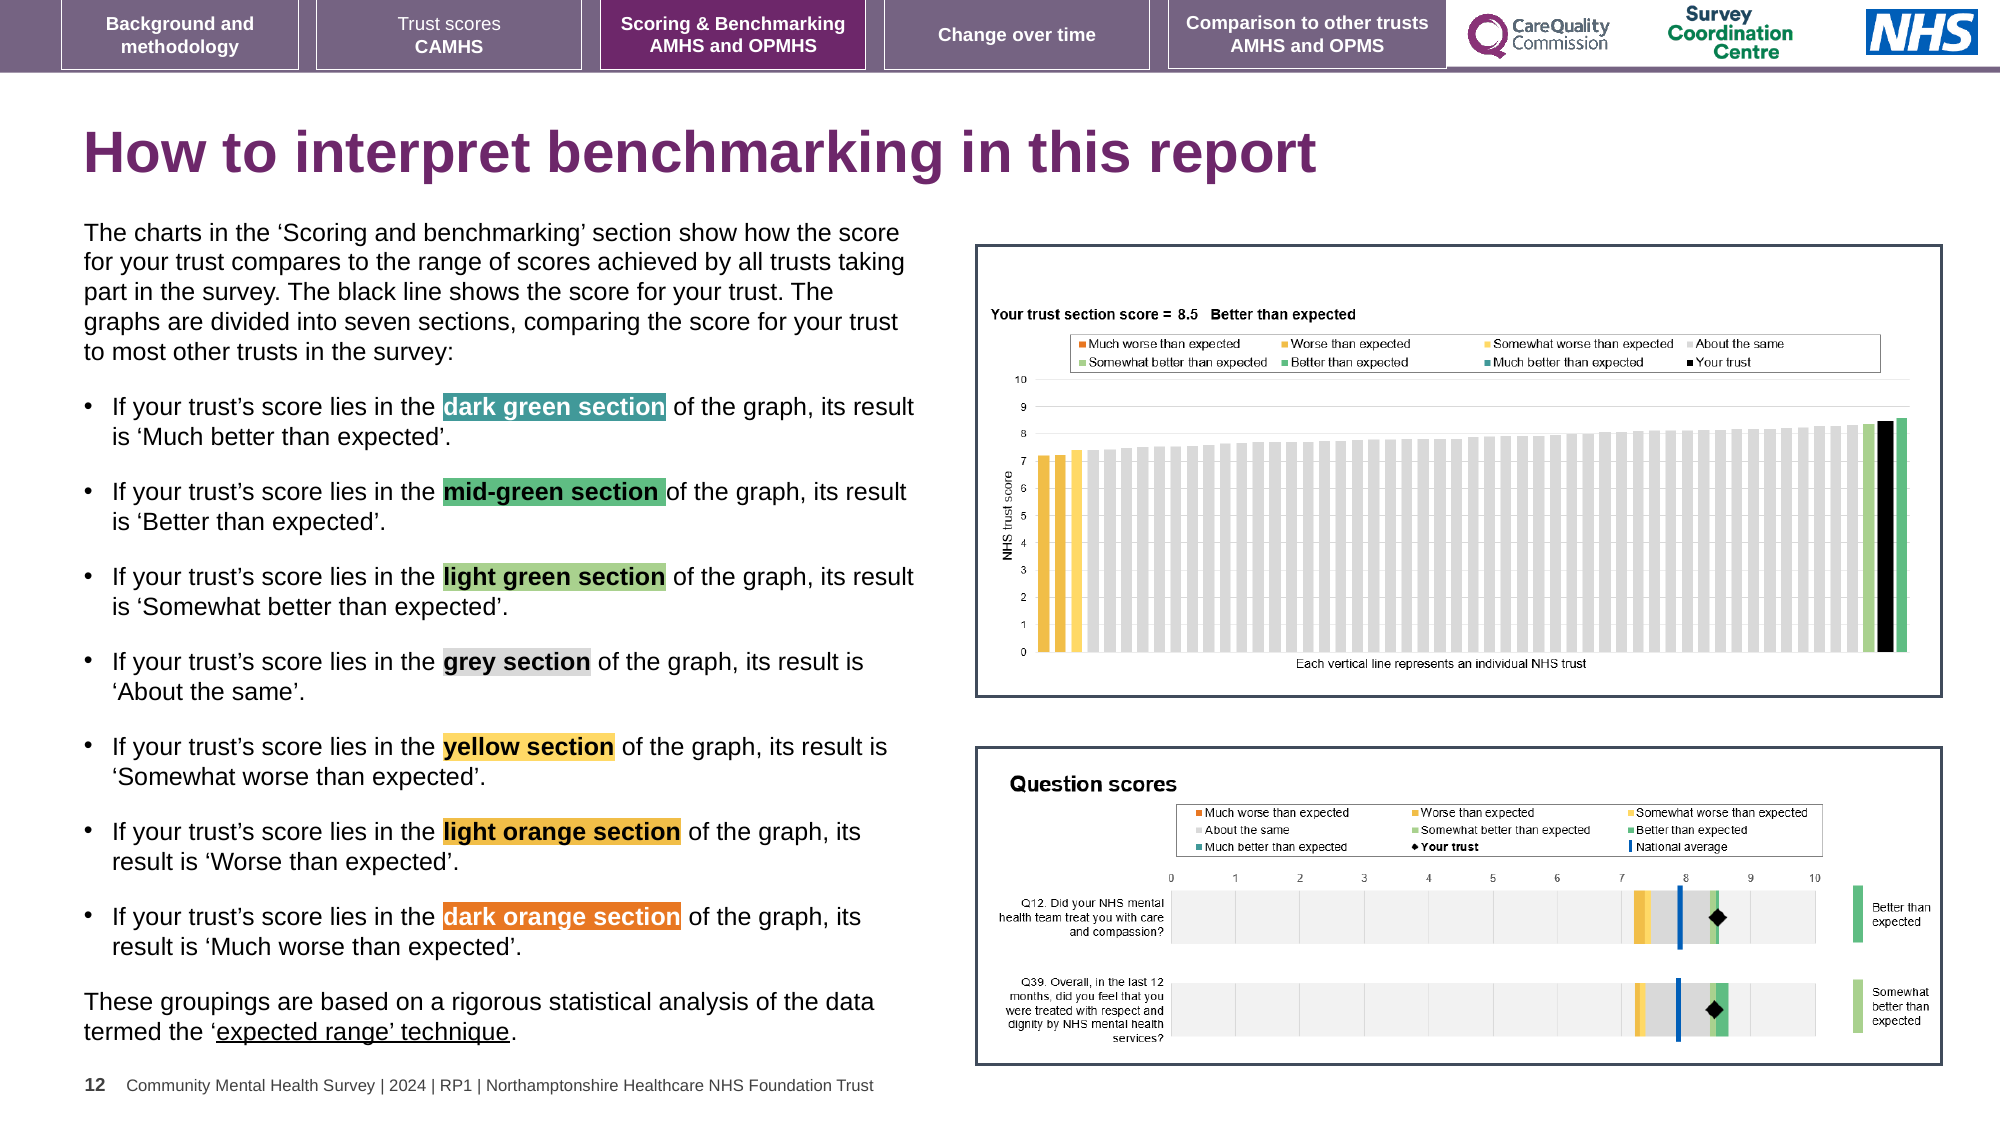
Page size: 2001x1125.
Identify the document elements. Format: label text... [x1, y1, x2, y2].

title How to interpret benchmarking in this report [68, 101, 1942, 209]
picture [983, 300, 1935, 672]
picture [983, 765, 1936, 1047]
picture [1666, 3, 1794, 61]
picture [1866, 9, 1978, 55]
picture [1467, 13, 1610, 59]
text_box [976, 747, 1943, 1065]
text_box [976, 245, 1943, 698]
text_box 12 [84, 1065, 122, 1125]
text_box The charts in the ‘Scoring and benchmarking’ section show how the score for your trust compares to the range of scores achieved by all trusts taking part in the survey. The black line shows the score for your trust. The graphs are divided into seven sections, comparing the score for your trust to most other trusts in the survey: If your trust’s score lies in the dark green section of the graph, its result is ‘Much better than expected’. If your trust’s score lies in the mid-green section of the graph, its result is ‘Better than expected’. If your trust’s score lies in the light green section of the graph, its result is ‘Somewhat better than expected’. If your trust’s score lies in the grey section of the graph, its result is ‘About the same’. If your trust’s score lies in the yellow section of the graph, its result is ‘Somewhat worse than expected’. If your trust’s score lies in the light orange section of the graph, its result is ‘Worse than expected’. If your trust’s score lies in the dark orange section of the graph, its result is ‘Much worse than expected’. These groupings are based on a rigorous statistical analysis of the data termed the ‘expected range’ technique. [69, 208, 932, 1053]
